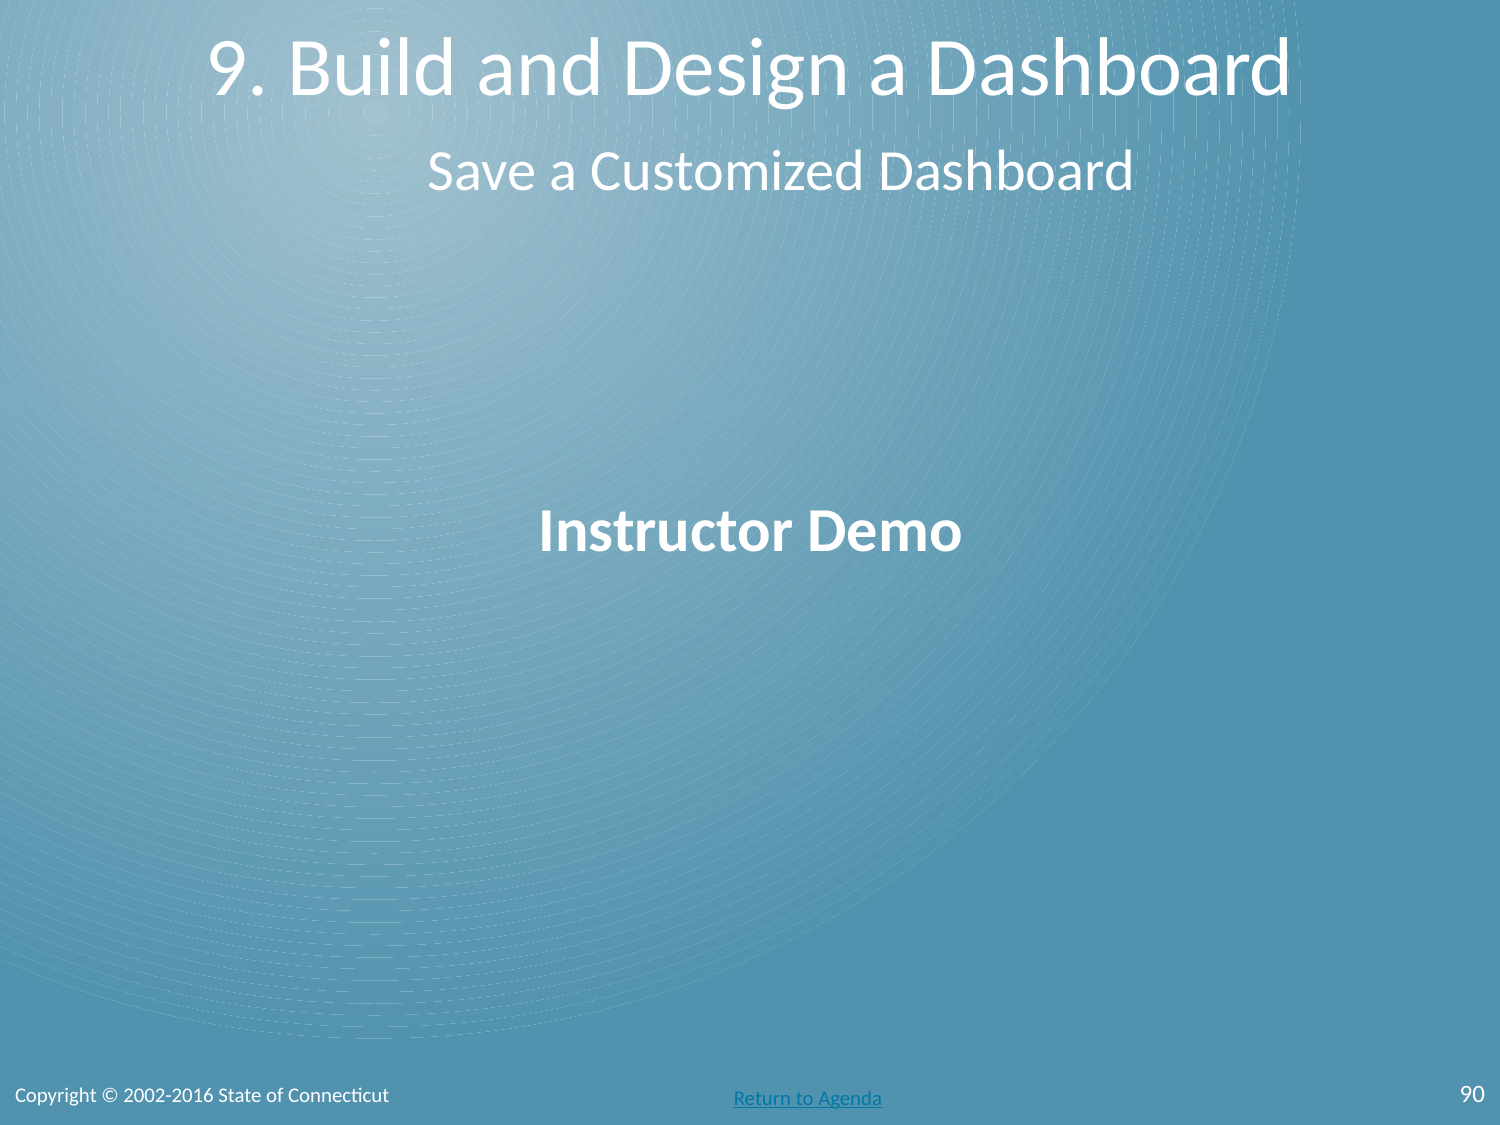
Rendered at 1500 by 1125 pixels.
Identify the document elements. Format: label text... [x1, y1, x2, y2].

slide_number 90 [1342, 1070, 1500, 1111]
text_box Save a Customized Dashboard [299, 125, 1263, 210]
subtitle Instructor Demo [37, 185, 1450, 1088]
title 9. Build and Design a Dashboard [12, 4, 1488, 155]
footer Copyright © 2002-2016 State of Connecticut [0, 1073, 512, 1113]
